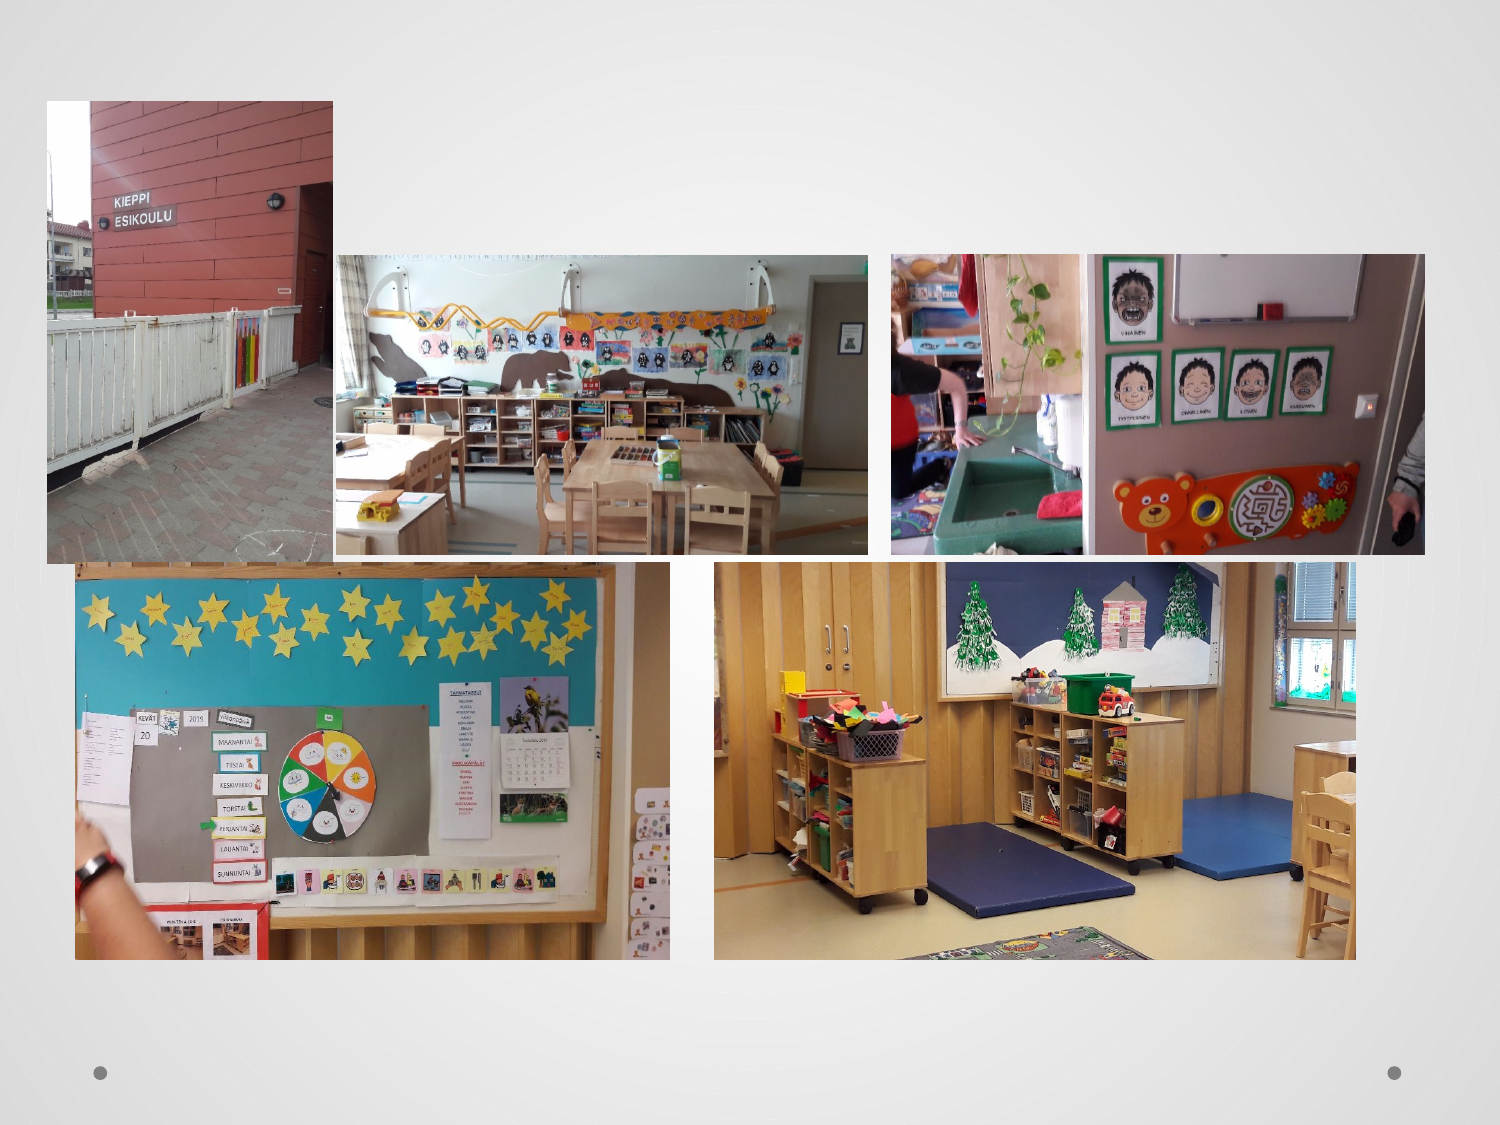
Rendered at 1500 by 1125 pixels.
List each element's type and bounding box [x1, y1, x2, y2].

picture [46, 101, 670, 960]
picture [891, 254, 1425, 555]
picture [336, 255, 868, 555]
picture [714, 562, 1357, 960]
